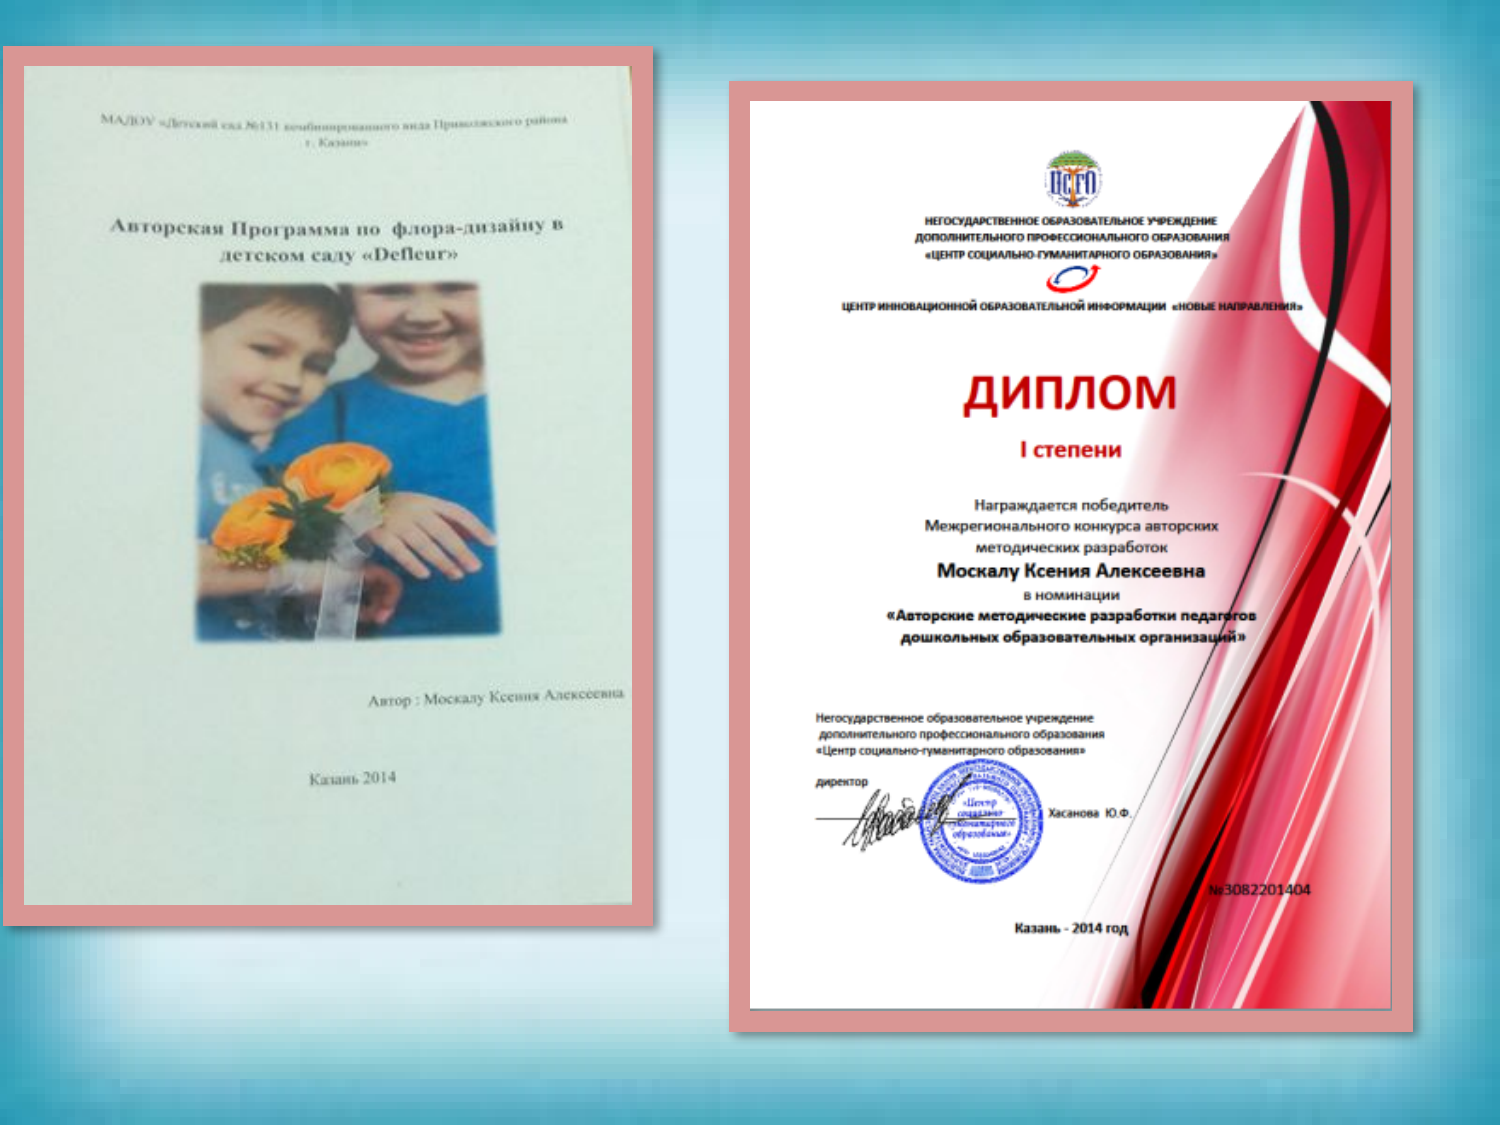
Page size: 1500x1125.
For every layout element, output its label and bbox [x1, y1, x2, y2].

picture [0, 0, 1500, 1125]
list [749, 101, 1393, 1012]
